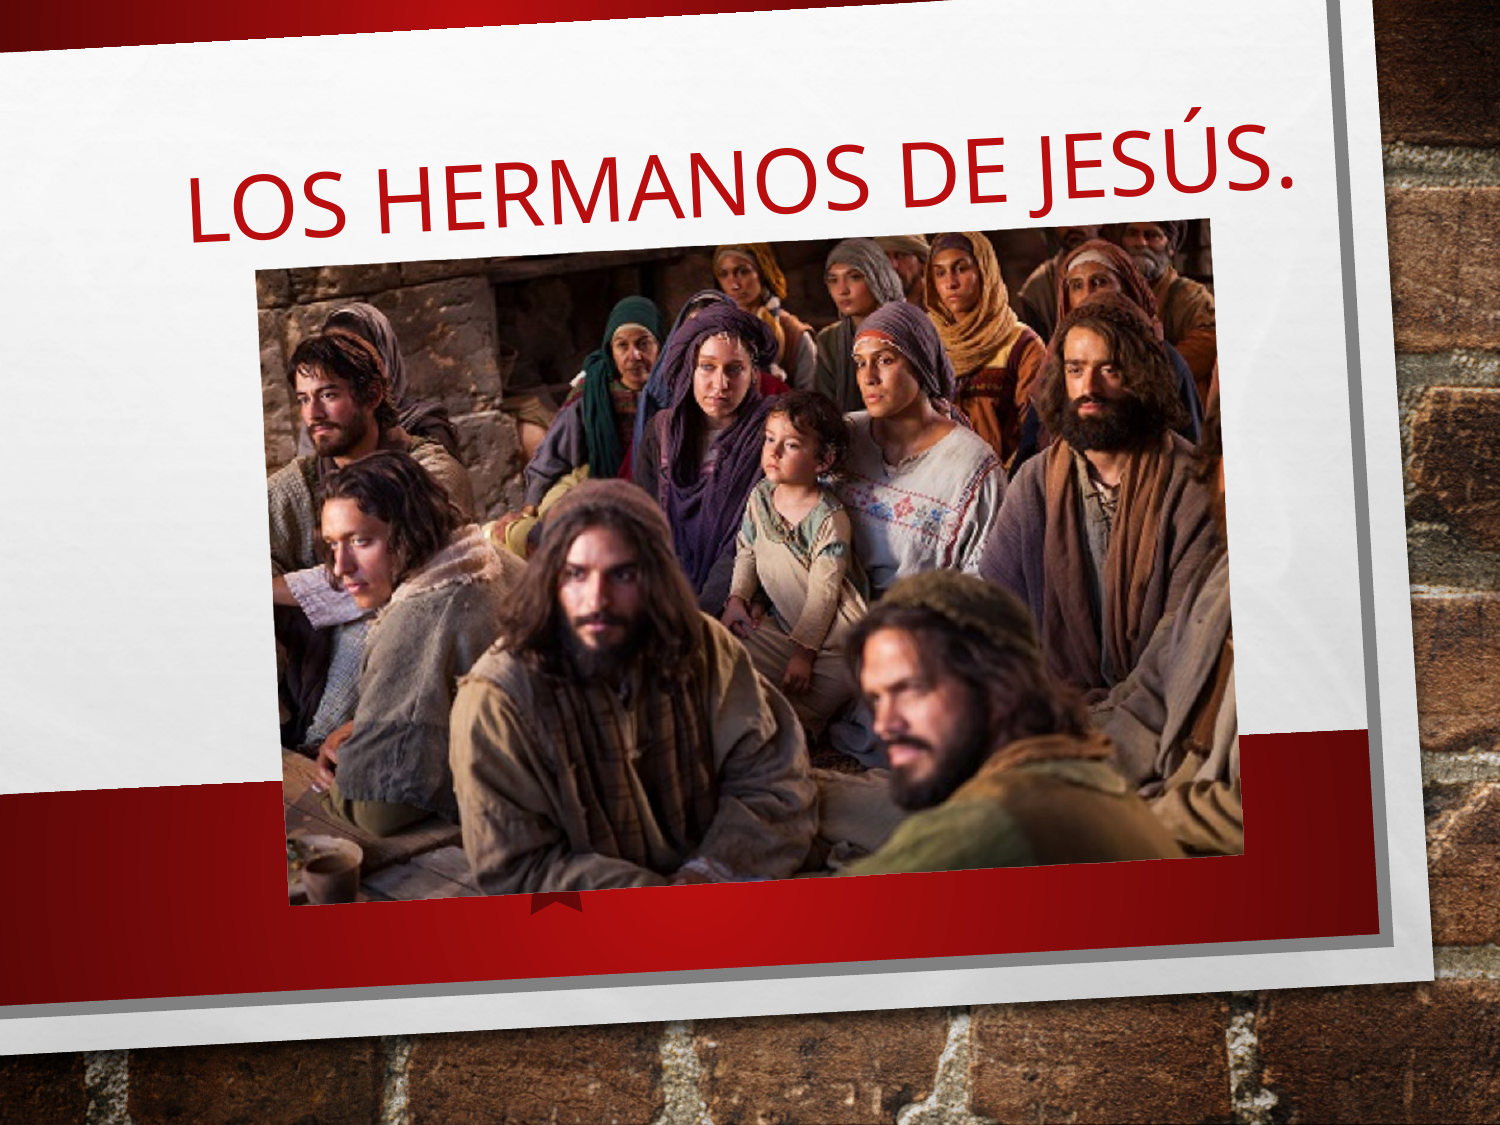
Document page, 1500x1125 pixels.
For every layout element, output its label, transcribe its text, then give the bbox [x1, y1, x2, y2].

picture [0, 0, 1367, 905]
picture [0, 0, 1500, 1125]
title Los hermanos de Jesús. [163, 32, 1468, 272]
